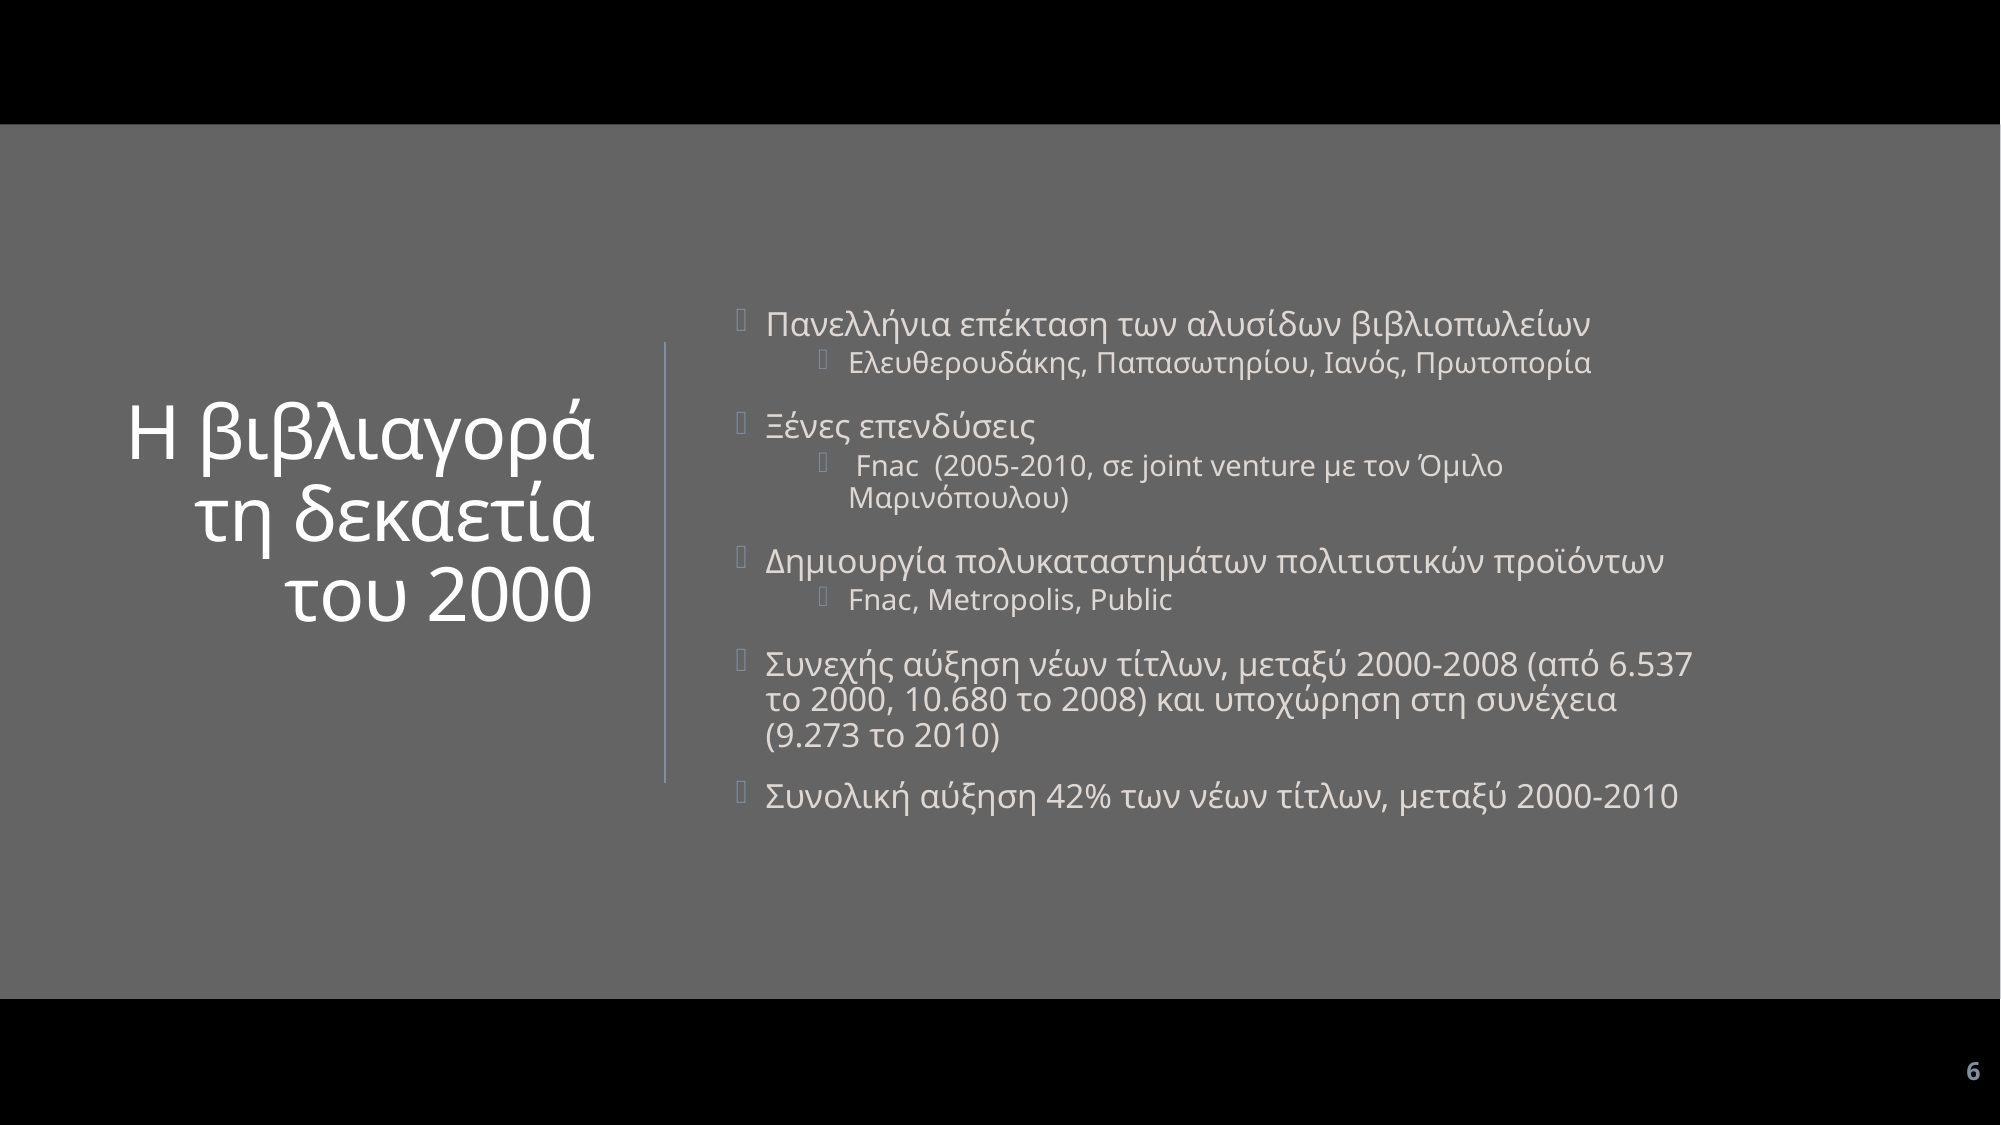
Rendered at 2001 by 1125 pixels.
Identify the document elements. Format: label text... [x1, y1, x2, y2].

list Πανελλήνια επέκταση των αλυσίδων βιβλιοπωλείων Ελευθερουδάκης, Παπασωτηρίου, Ιανός, Πρωτοπορία Ξένες επενδύσεις Fnac (2005-2010, σε joint venture με τον Όμιλο Μαρινόπουλου) Δημιουργία πολυκαταστημάτων πολιτιστικών προϊόντων Fnac, Metropolis, Public Συνεχής αύξηση νέων τίτλων, μεταξύ 2000-2008 (από 6.537 το 2000, 10.680 το 2008) και υποχώρηση στη συνέχεια (9.273 το 2010) Συνολική αύξηση 42% των νέων τίτλων, μεταξύ 2000-2010 [720, 141, 1729, 982]
title Η βιβλιαγορά τη δεκαετία του 2000 [105, 184, 610, 940]
text_box [0, 0, 2000, 124]
text_box [0, 124, 2000, 1000]
text_box [0, 1000, 2000, 1125]
slide_number 6 [1744, 1042, 1996, 1103]
